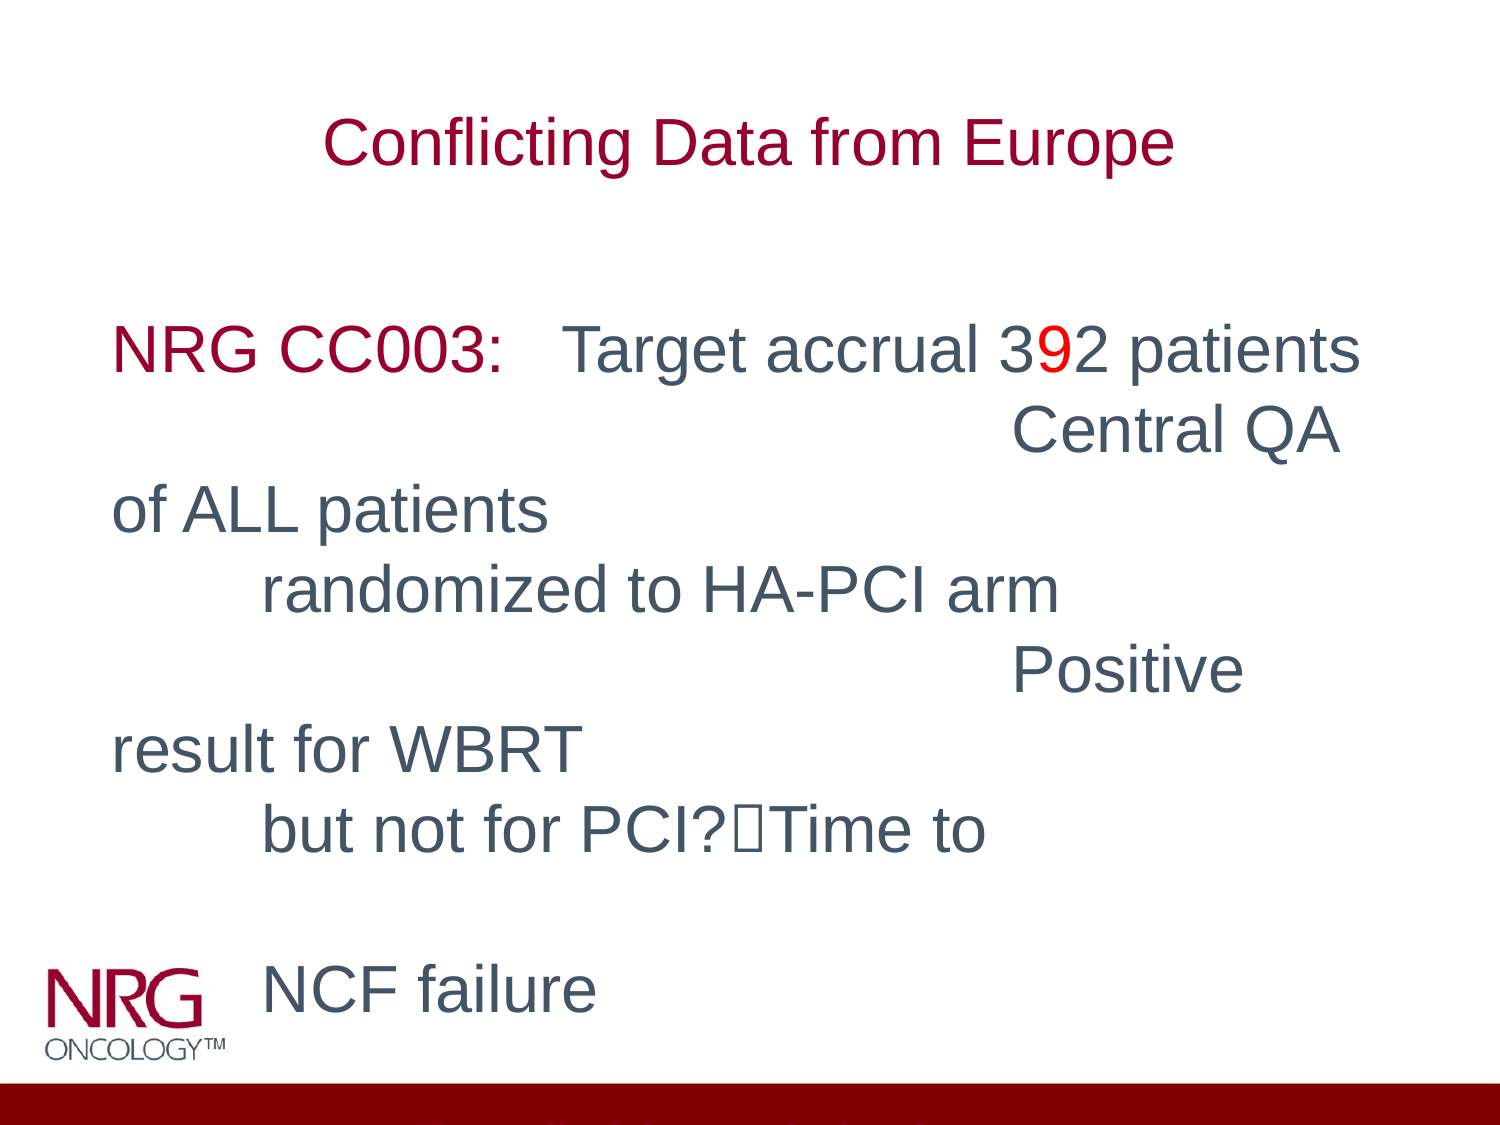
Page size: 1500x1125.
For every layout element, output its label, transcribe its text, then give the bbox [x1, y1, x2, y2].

picture [30, 947, 97, 1072]
text_box NRG CC003: Target accrual 392 patients Central QA of ALL patients randomized to HA-PCI arm Positive result for WBRT but not for PCI?Time to NCF failure Definitive trial of HA-PCI vs. PCI [97, 298, 1389, 1125]
title Conflicting Data from Europe [75, 45, 1425, 233]
